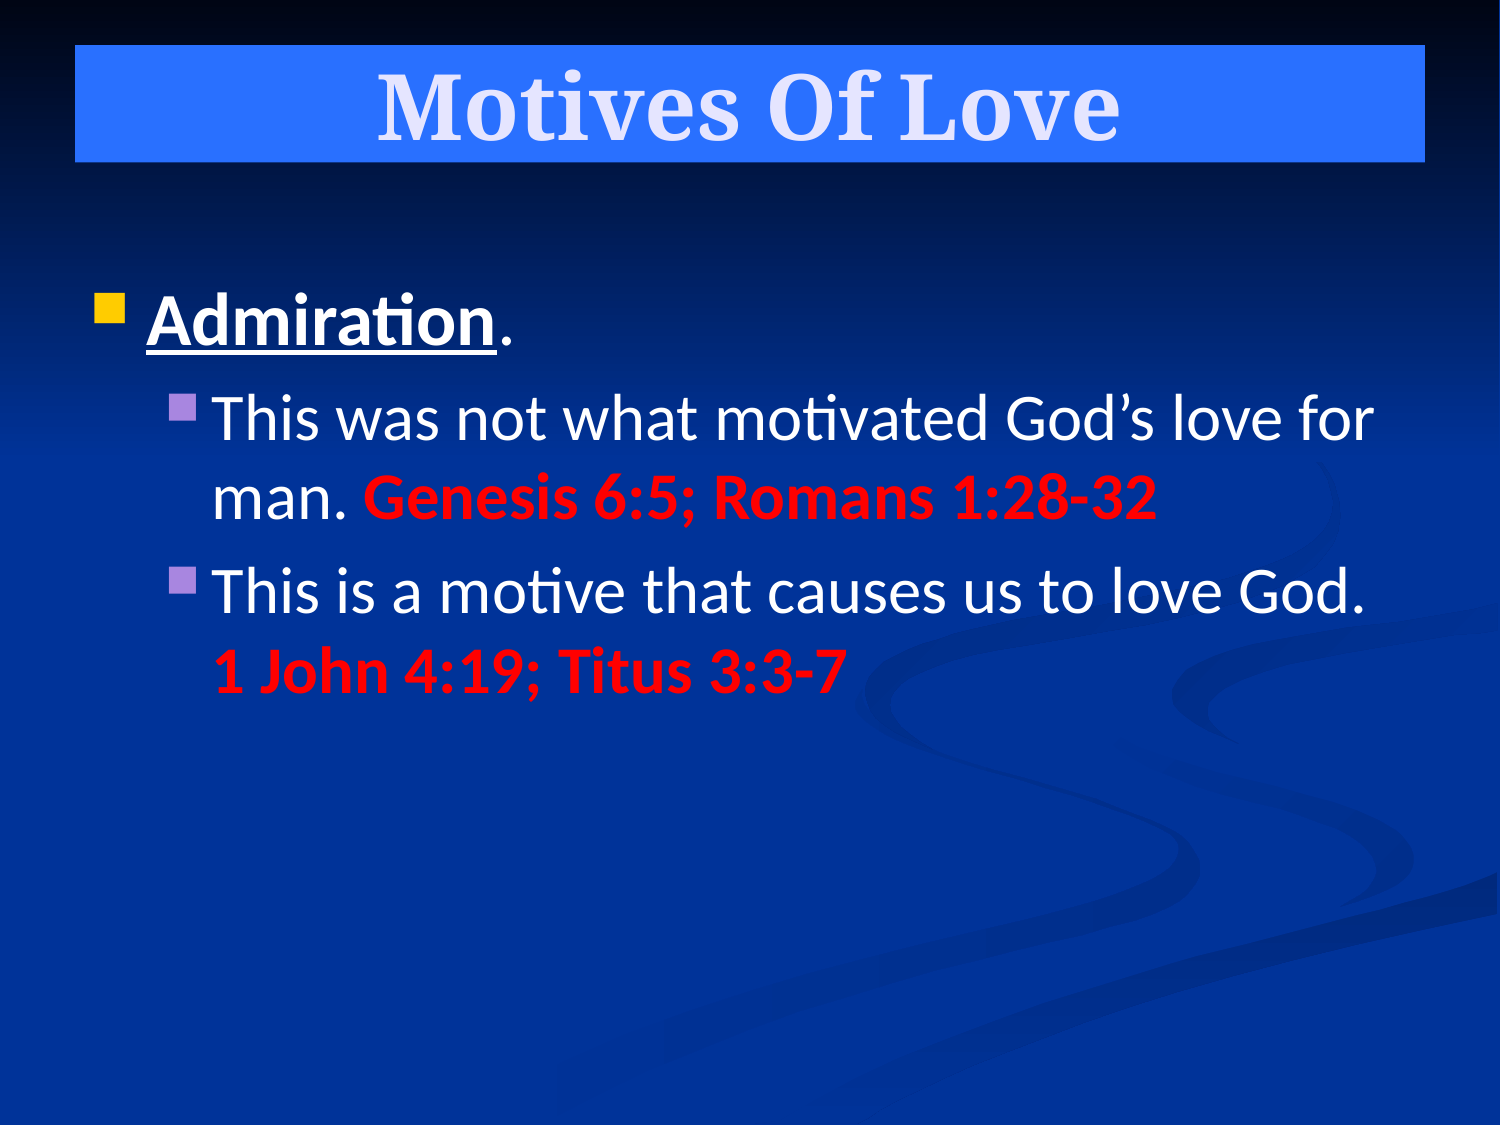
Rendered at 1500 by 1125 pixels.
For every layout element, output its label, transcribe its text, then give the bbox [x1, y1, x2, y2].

title Motives Of Love [74, 44, 1426, 163]
list Admiration. This was not what motivated God’s love for man. Genesis 6:5; Romans 1:28-32 This is a motive that causes us to love God. 1 John 4:19; Titus 3:3-7 [74, 262, 1426, 1006]
